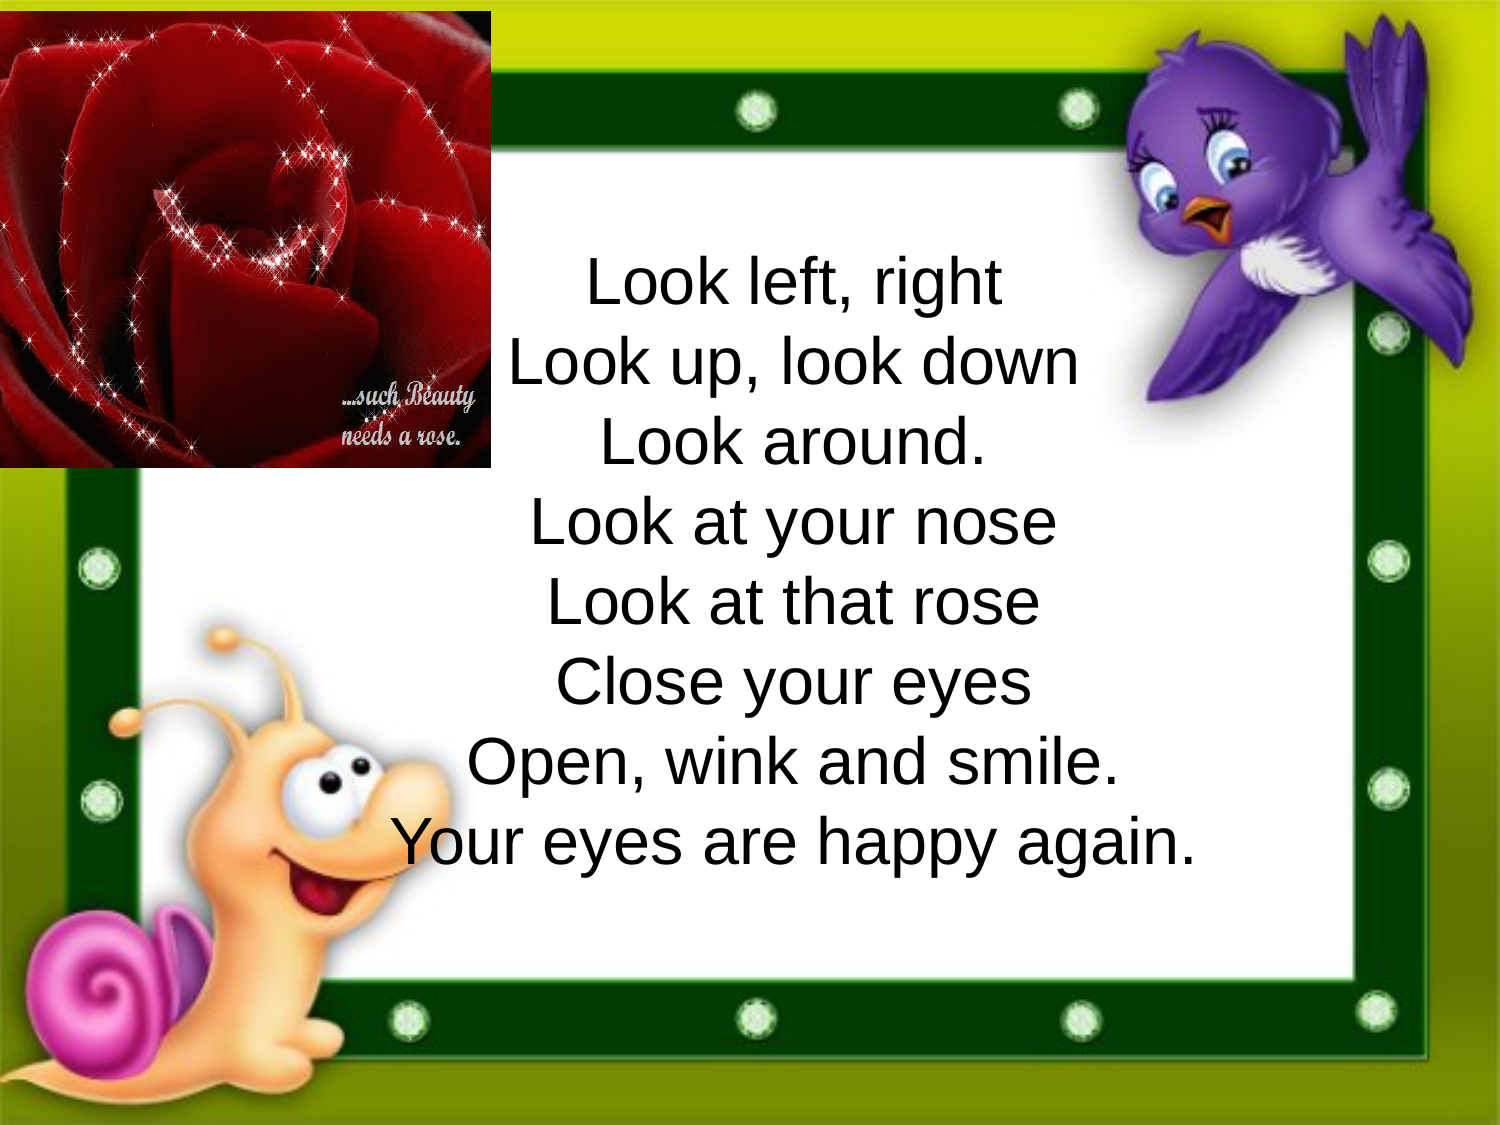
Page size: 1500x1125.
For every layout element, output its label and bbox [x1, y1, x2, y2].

picture [0, 10, 491, 469]
list [0, 0, 1500, 1125]
